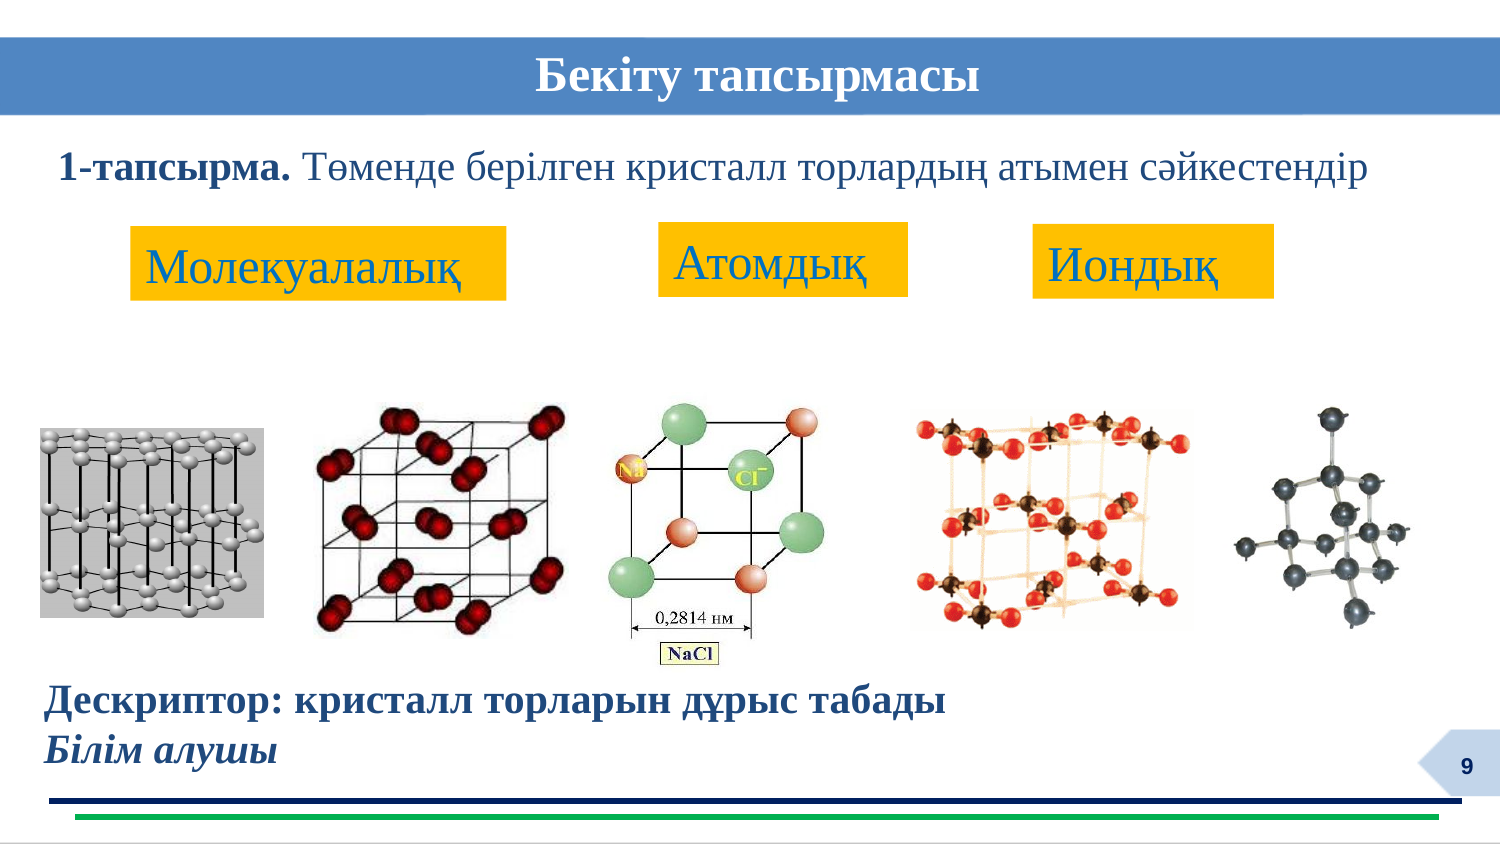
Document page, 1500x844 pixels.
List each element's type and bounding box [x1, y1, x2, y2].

list [313, 402, 569, 640]
list [1170, 383, 1500, 634]
picture [0, 0, 1500, 844]
list [599, 392, 831, 673]
